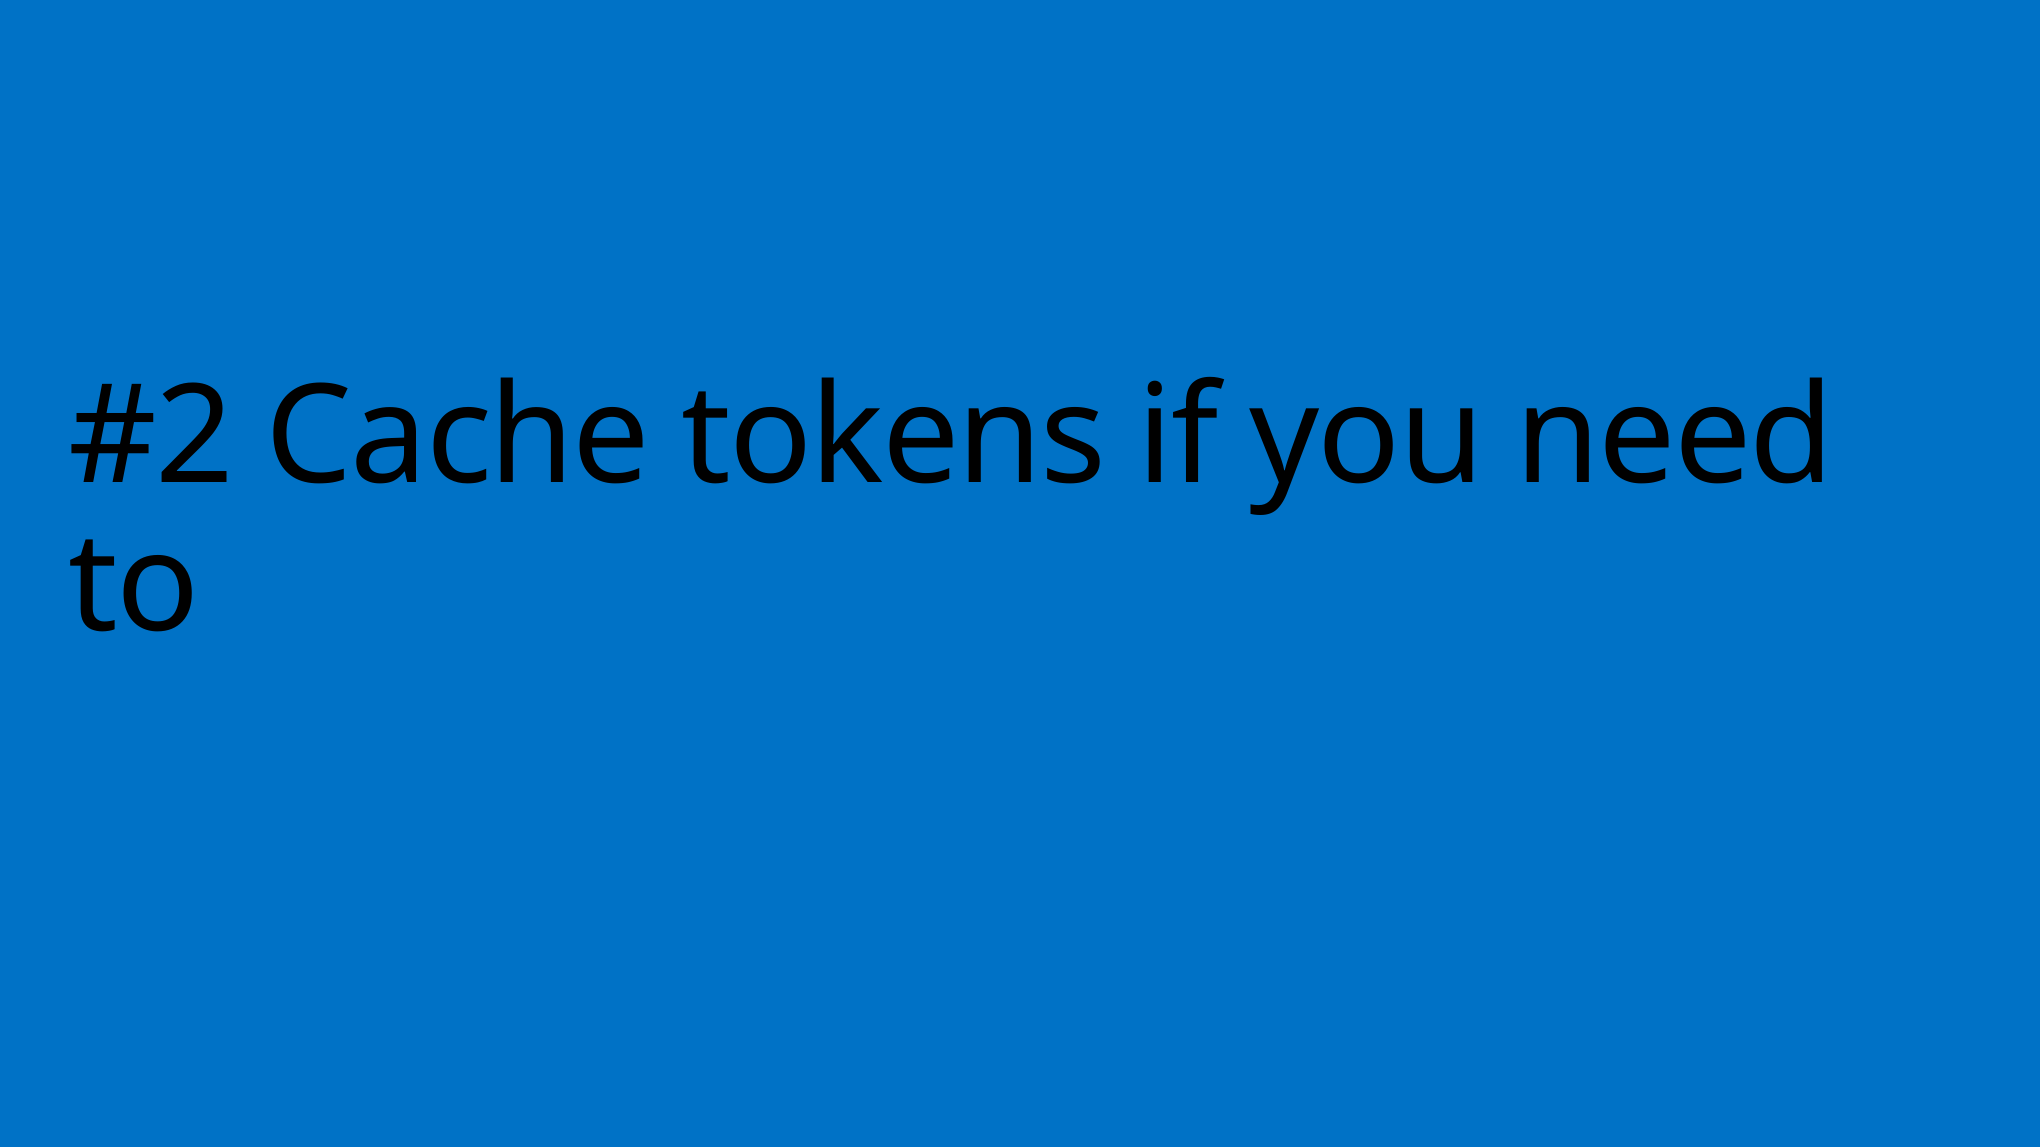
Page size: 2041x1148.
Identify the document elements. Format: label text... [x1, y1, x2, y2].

title #2 Cache tokens if you need to [45, 348, 1996, 650]
